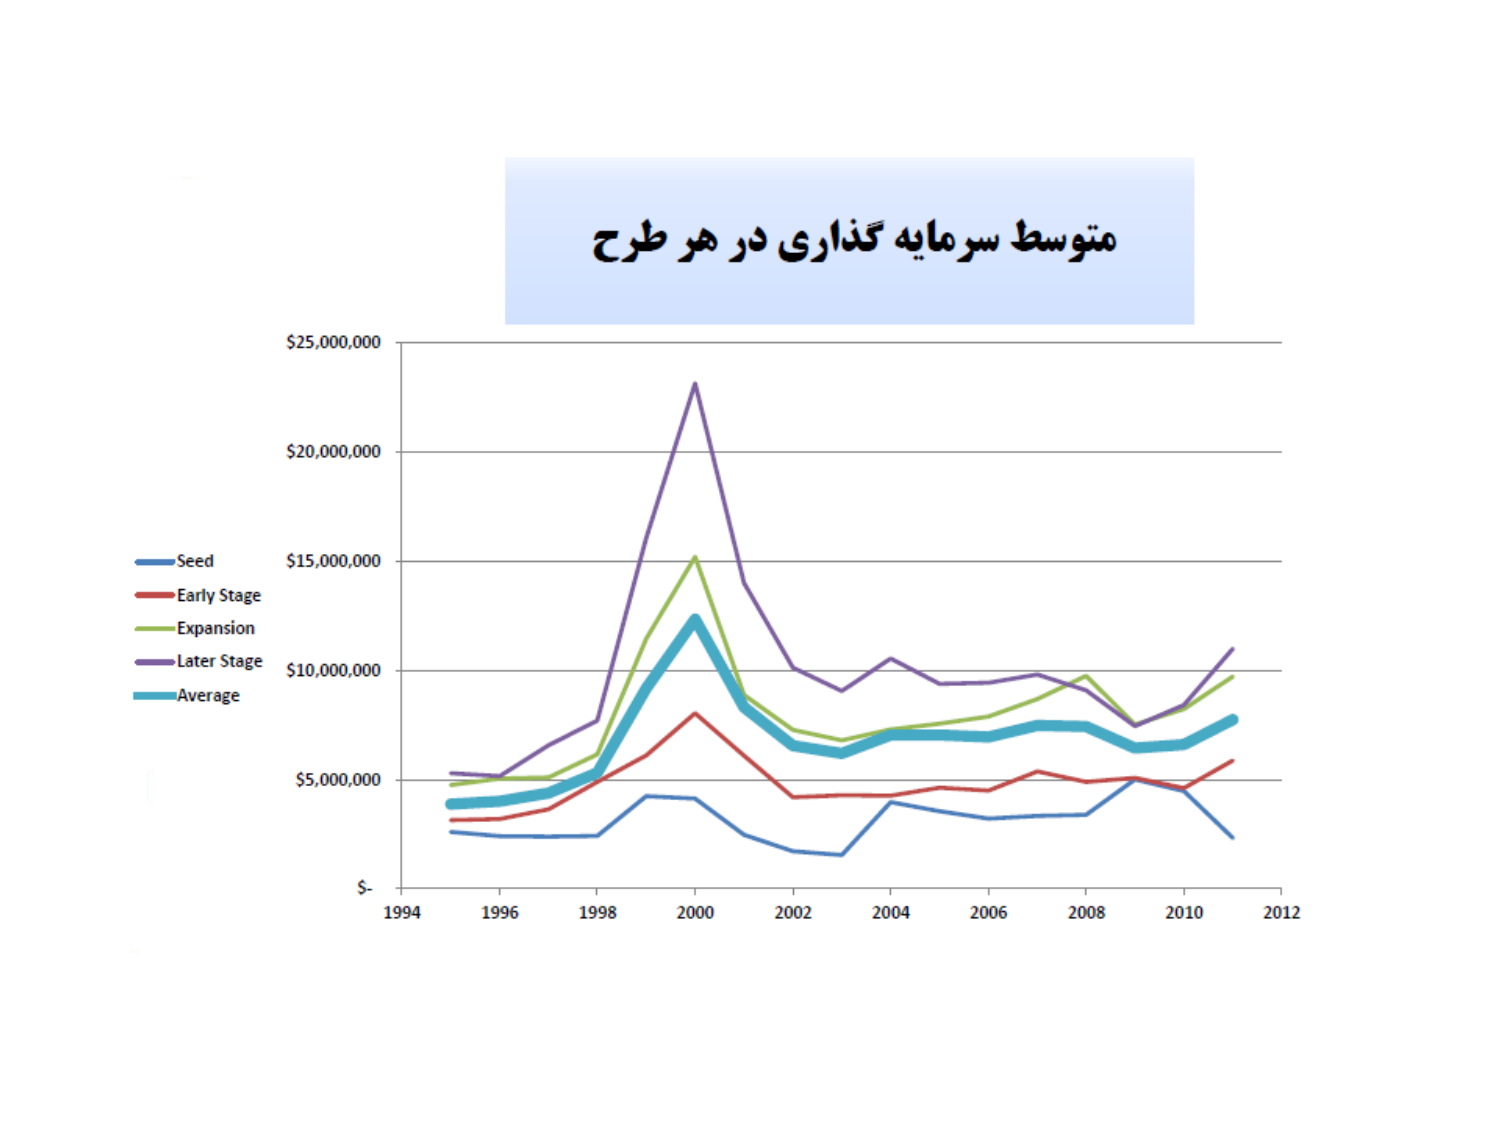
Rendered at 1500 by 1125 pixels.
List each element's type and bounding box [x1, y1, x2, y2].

picture [109, 152, 1391, 973]
